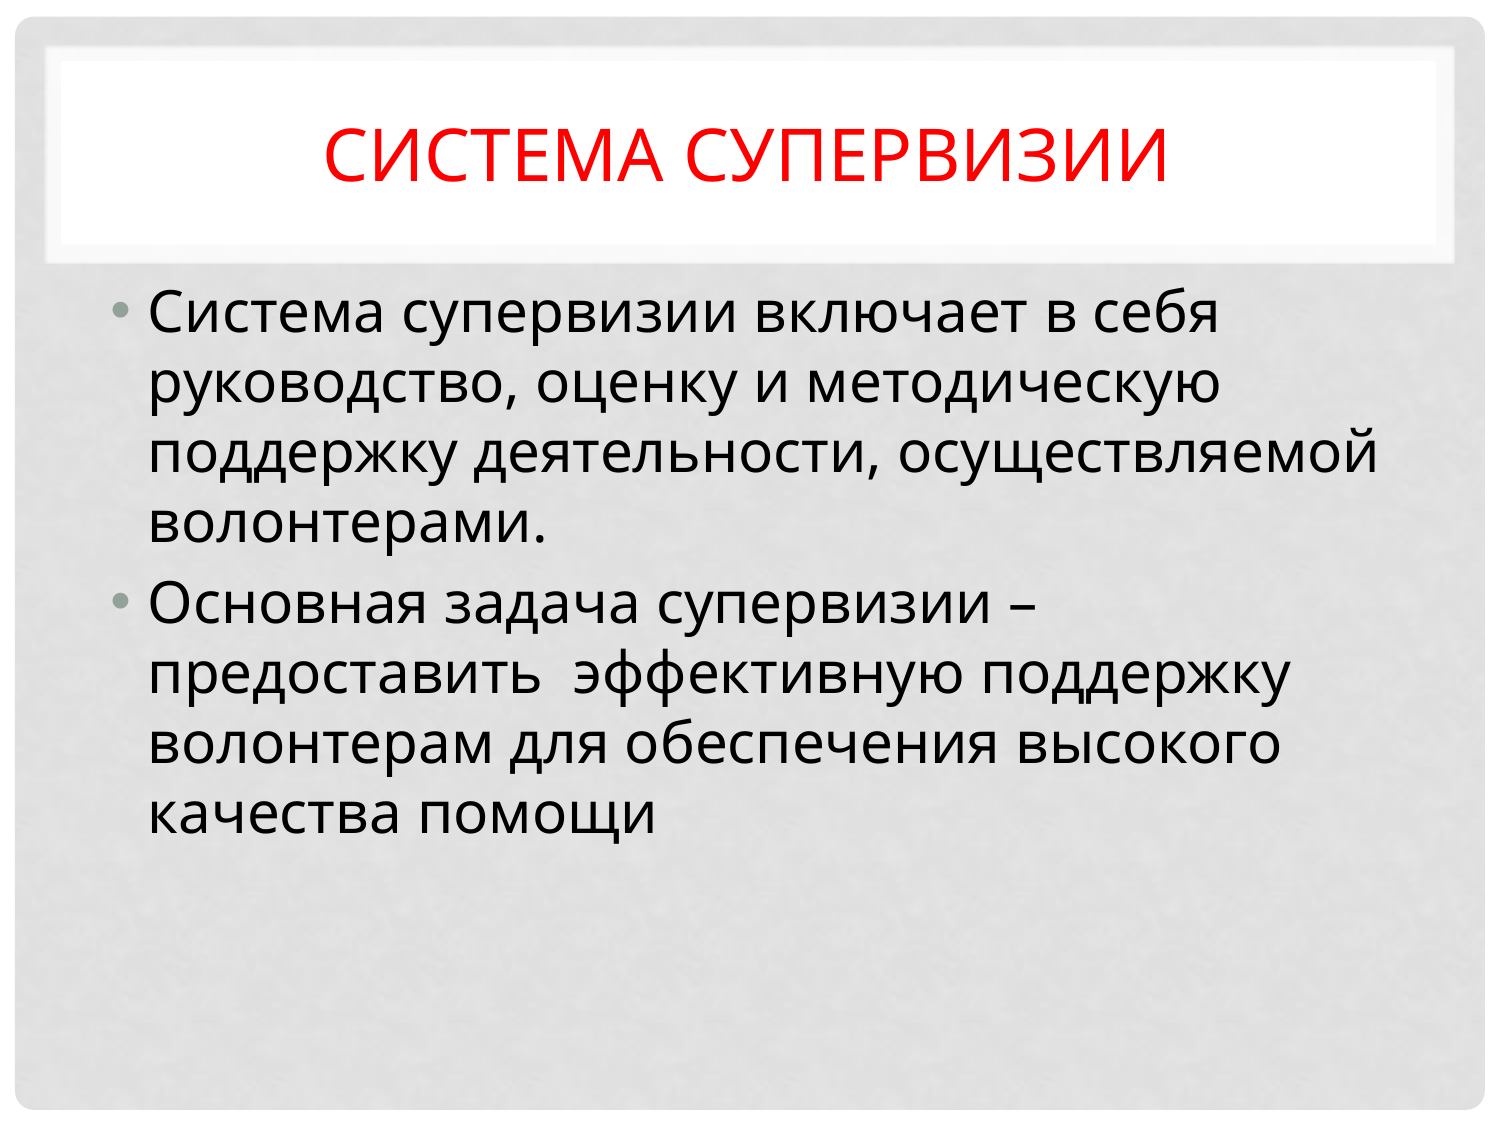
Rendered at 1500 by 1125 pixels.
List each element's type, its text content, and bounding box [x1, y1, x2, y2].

list Система супервизии включает в себя руководство, оценку и методическую поддержку деятельности, осуществляемой волонтерами. Основная задача супервизии – предоставить эффективную поддержку волонтерам для обеспечения высокого качества помощи [76, 267, 1427, 985]
title СИСТЕМА СУПЕРВИЗИИ [69, 66, 1425, 238]
